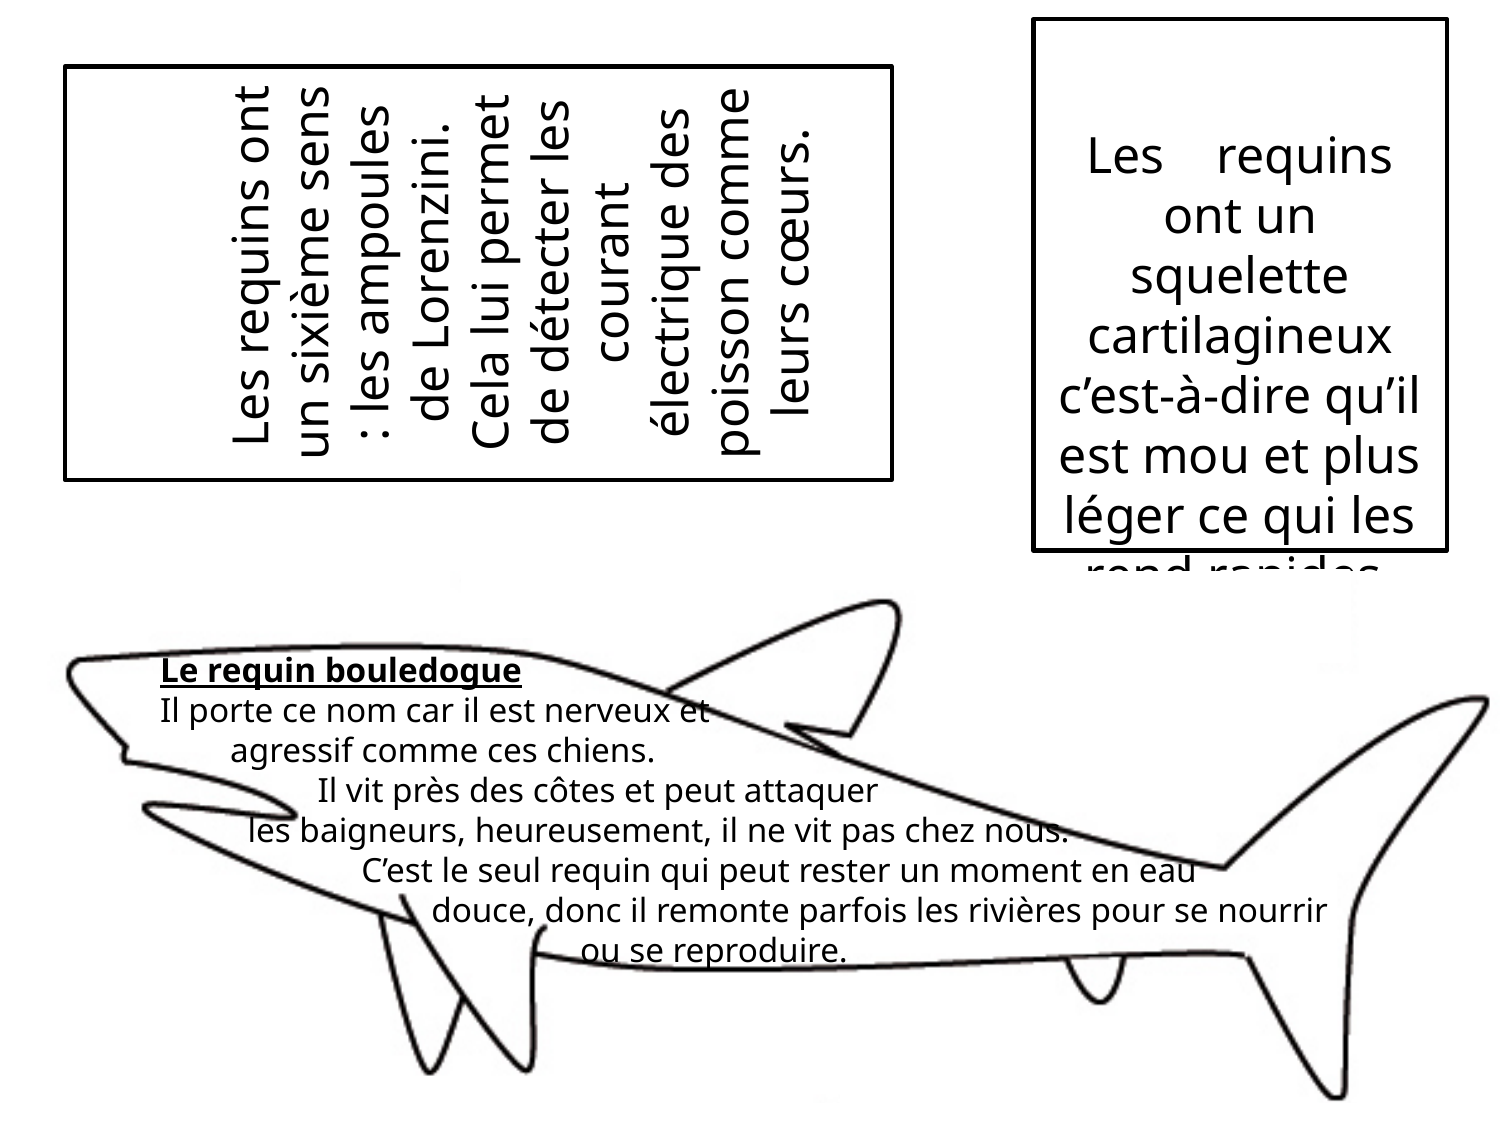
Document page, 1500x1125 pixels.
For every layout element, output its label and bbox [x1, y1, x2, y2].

text_box [64, 66, 892, 480]
text_box [0, 559, 1500, 1125]
text_box [1033, 18, 1448, 556]
